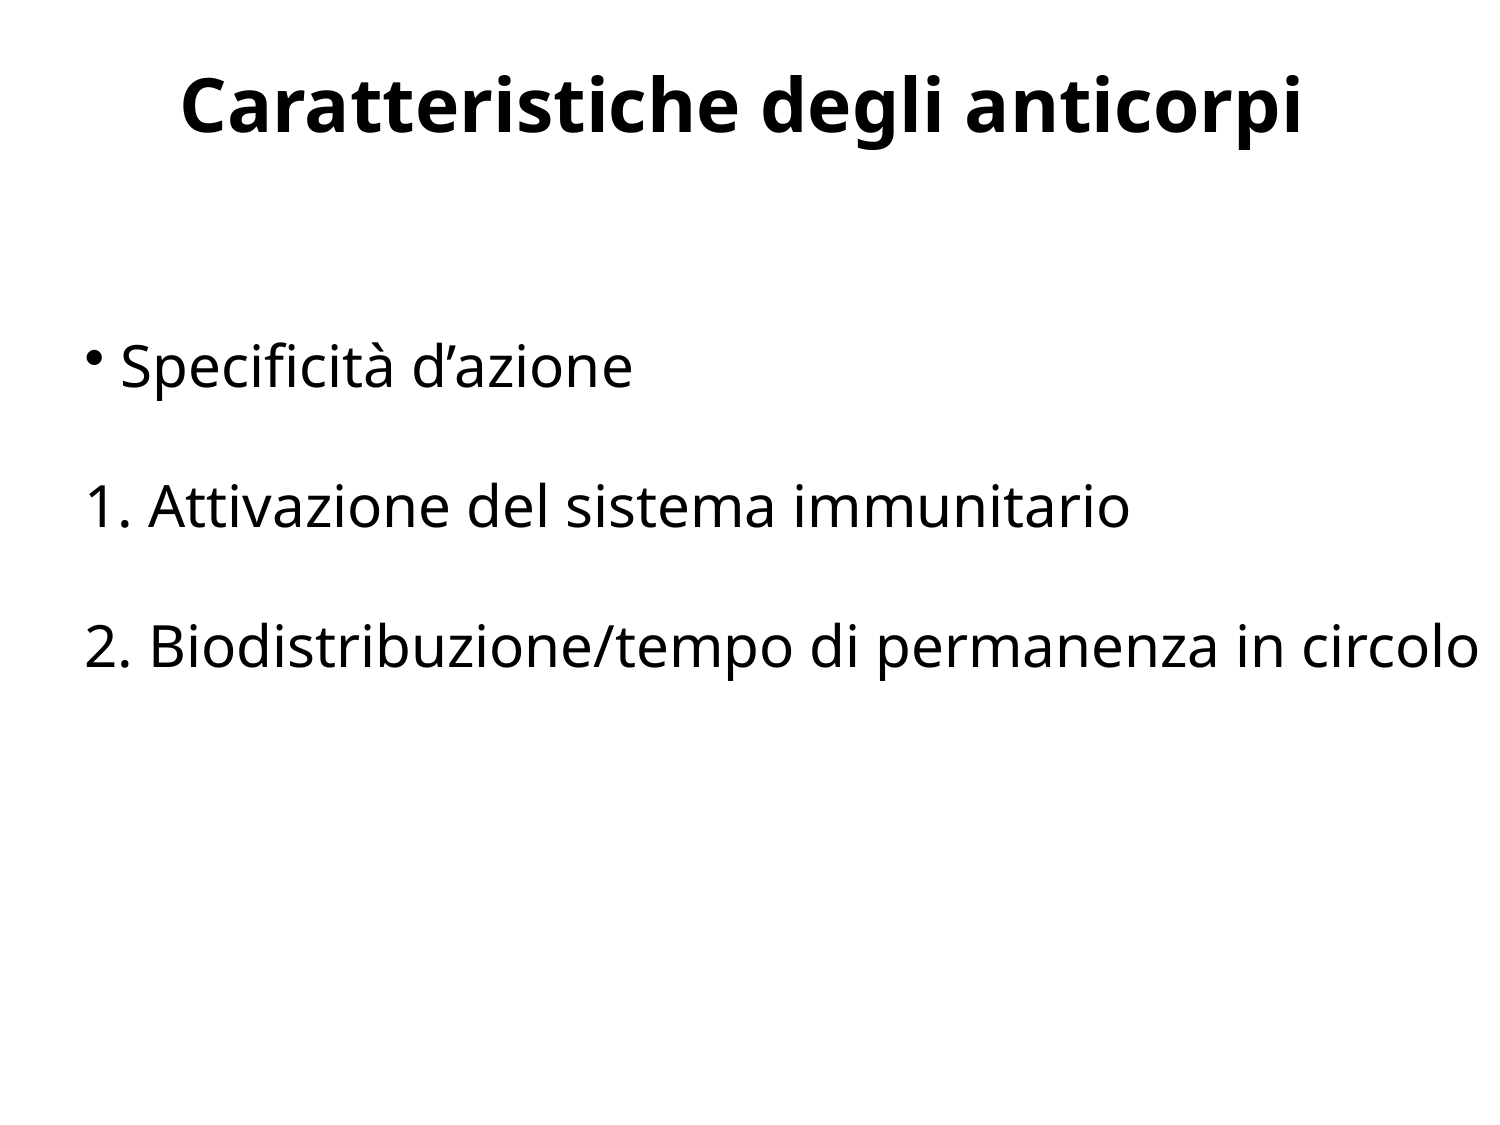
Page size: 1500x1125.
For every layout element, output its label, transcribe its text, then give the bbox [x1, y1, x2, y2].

text_box Caratteristiche degli anticorpi [172, 49, 1313, 155]
text_box Specificità d’azione Attivazione del sistema immunitario Biodistribuzione/tempo di permanenza in circolo [77, 322, 1490, 687]
